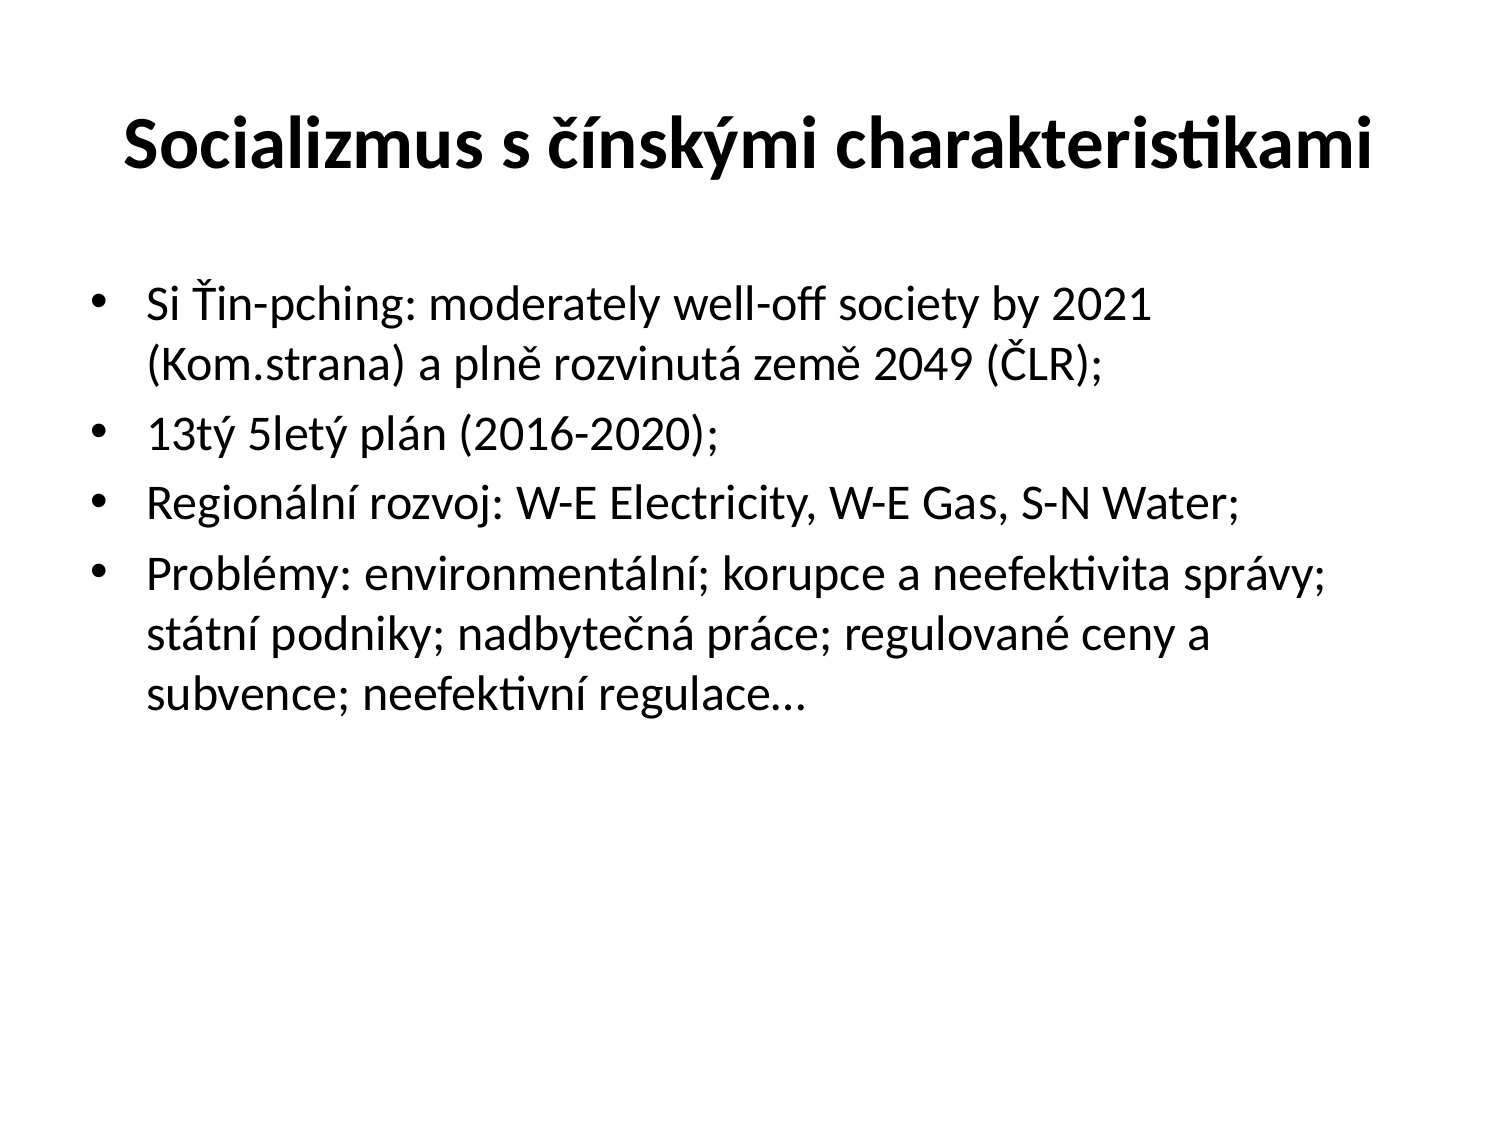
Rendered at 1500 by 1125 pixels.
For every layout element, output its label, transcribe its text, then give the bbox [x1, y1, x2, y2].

list Si Ťin-pching: moderately well-off society by 2021 (Kom.strana) a plně rozvinutá země 2049 (ČLR); 13tý 5letý plán (2016-2020); Regionální rozvoj: W-E Electricity, W-E Gas, S-N Water; Problémy: environmentální; korupce a neefektivita správy; státní podniky; nadbytečná práce; regulované ceny a subvence; neefektivní regulace… [75, 262, 1425, 1005]
title Socializmus s čínskými charakteristikami [75, 45, 1425, 233]
